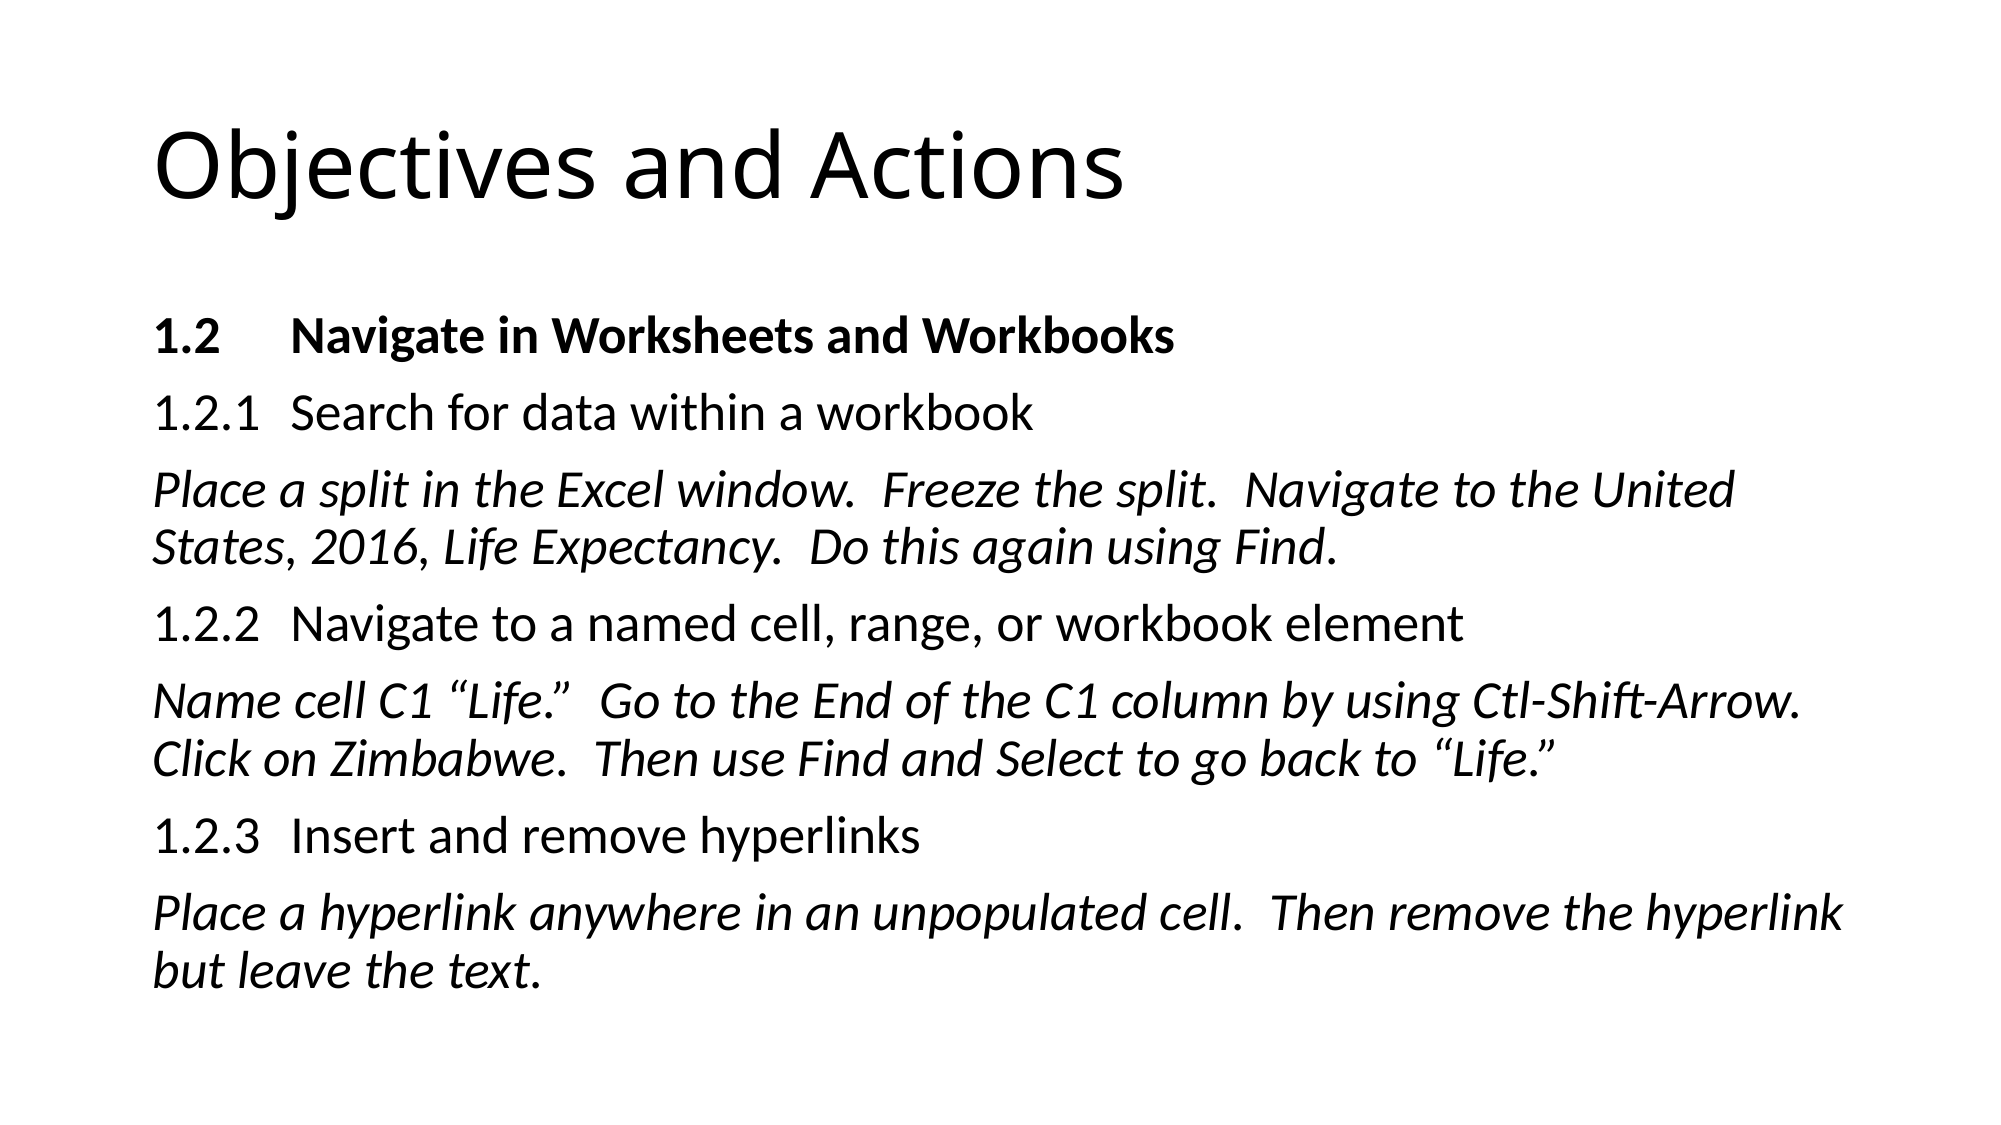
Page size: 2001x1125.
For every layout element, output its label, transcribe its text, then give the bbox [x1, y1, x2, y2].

title Objectives and Actions [137, 59, 1863, 278]
list 1.2 Navigate in Worksheets and Workbooks 1.2.1 Search for data within a workbook Place a split in the Excel window. Freeze the split. Navigate to the United States, 2016, Life Expectancy. Do this again using Find. 1.2.2 Navigate to a named cell, range, or workbook element Name cell C1 “Life.” Go to the End of the C1 column by using Ctl-Shift-Arrow. Click on Zimbabwe. Then use Find and Select to go back to “Life.” 1.2.3 Insert and remove hyperlinks Place a hyperlink anywhere in an unpopulated cell. Then remove the hyperlink but leave the text. [137, 299, 1863, 1014]
